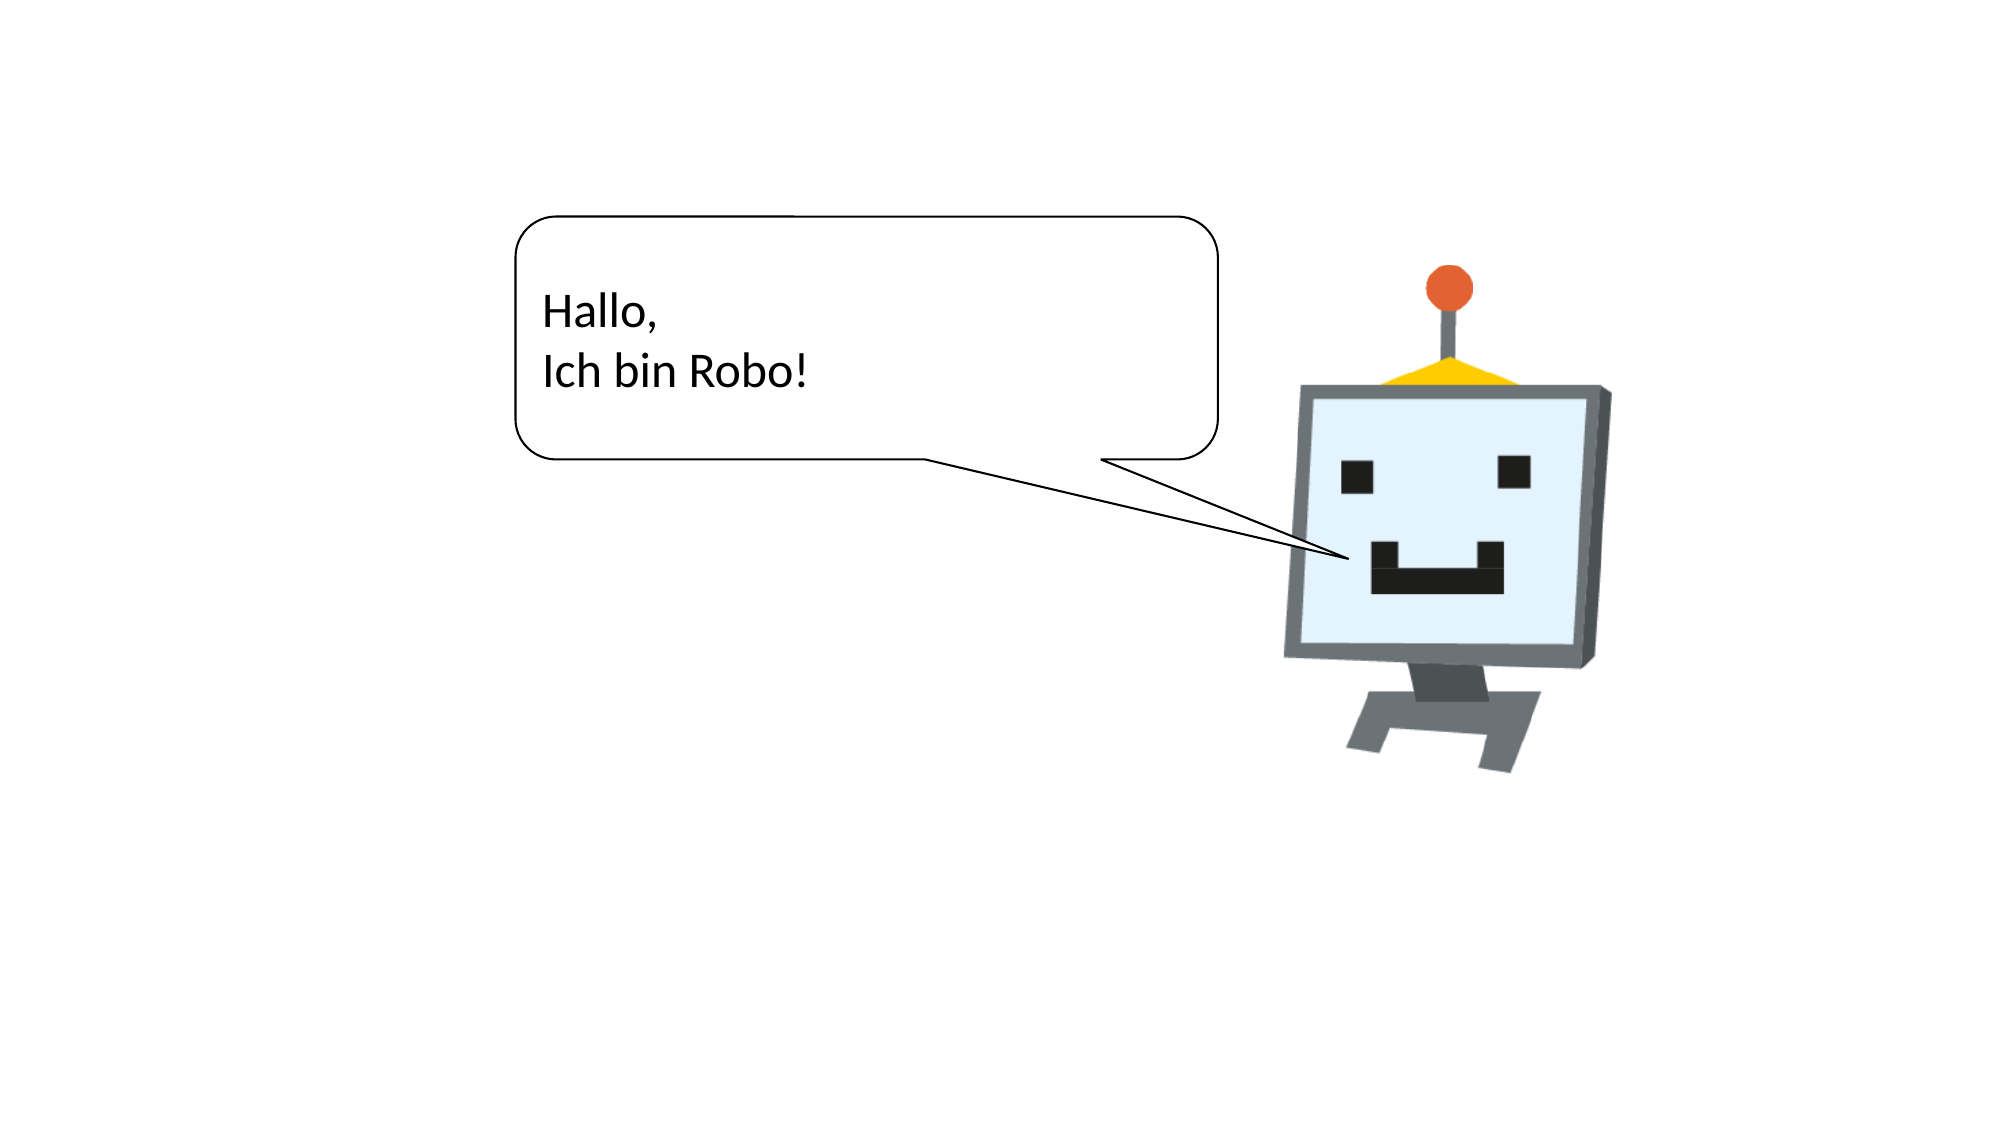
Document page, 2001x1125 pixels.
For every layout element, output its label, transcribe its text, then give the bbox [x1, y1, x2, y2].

picture [1274, 250, 1625, 790]
text_box Hallo, Ich bin Robo! [514, 215, 1274, 543]
